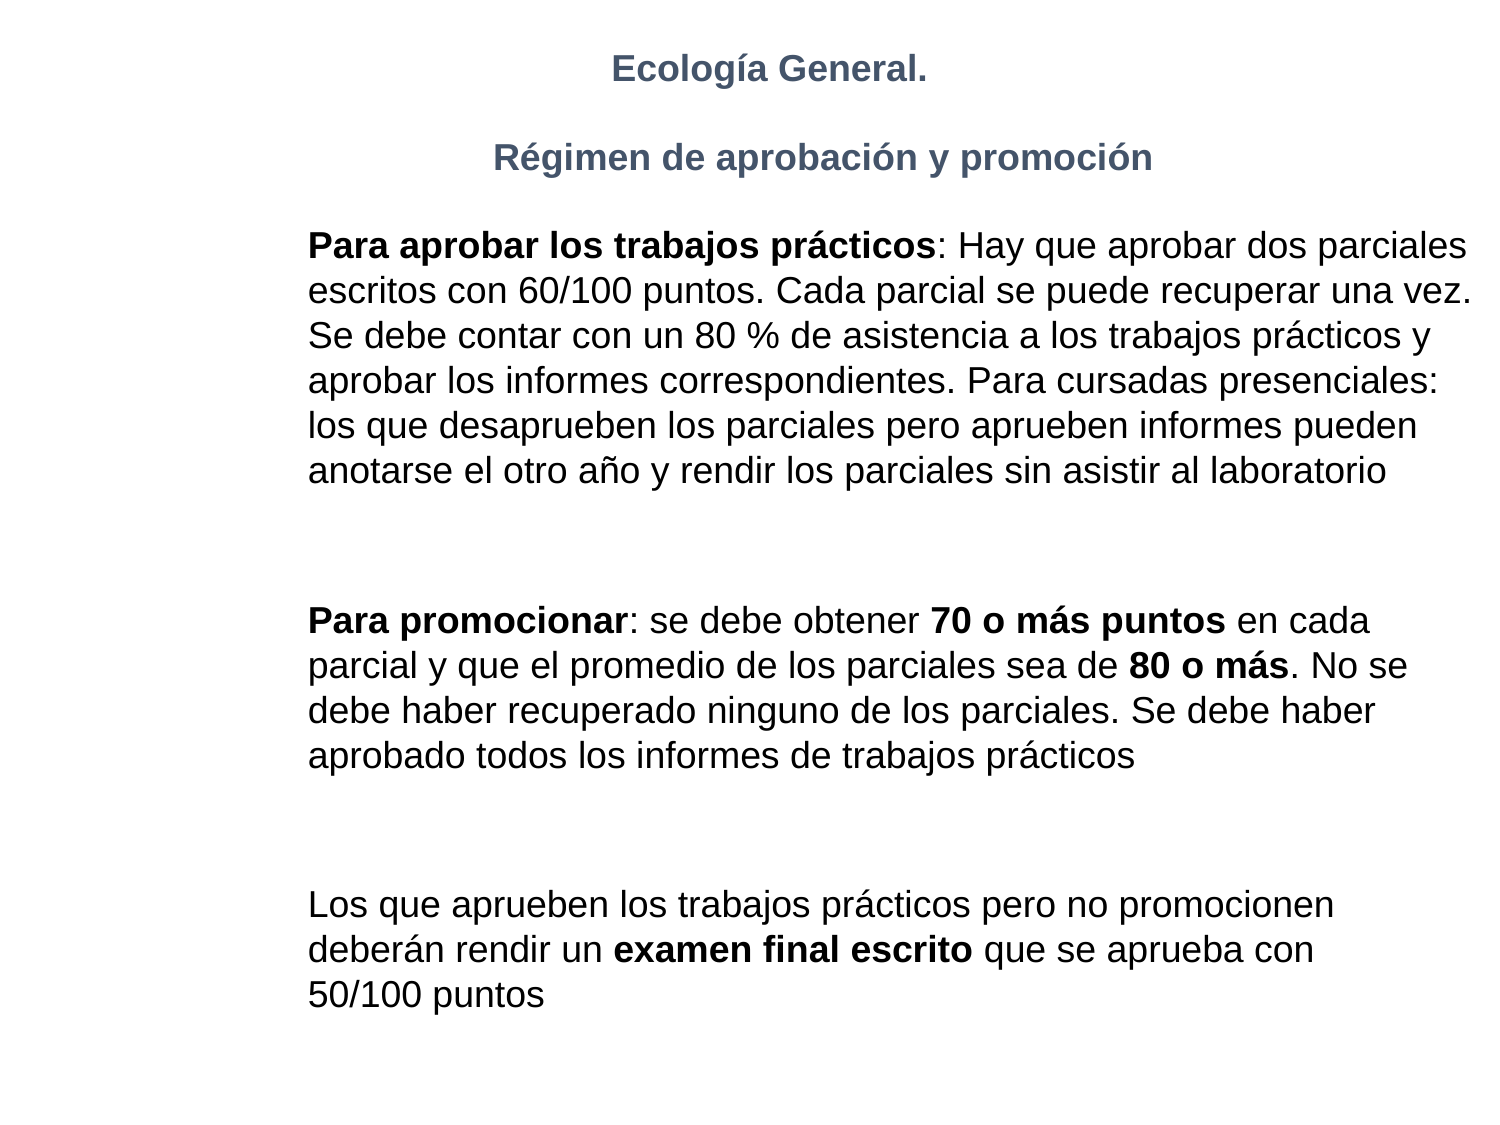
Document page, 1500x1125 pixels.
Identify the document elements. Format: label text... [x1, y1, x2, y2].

text_box Para aprobar los trabajos prácticos: Hay que aprobar dos parciales escritos con 60/100 puntos. Cada parcial se puede recuperar una vez. Se debe contar con un 80 % de asistencia a los trabajos prácticos y aprobar los informes correspondientes. Para cursadas presenciales: los que desaprueben los parciales pero aprueben informes pueden anotarse el otro año y rendir los parciales sin asistir al laboratorio [293, 213, 1498, 499]
text_box Ecología General. [596, 37, 1096, 97]
text_box Para promocionar: se debe obtener 70 o más puntos en cada parcial y que el promedio de los parciales sea de 80 o más. No se debe haber recuperado ninguno de los parciales. Se debe haber aprobado todos los informes de trabajos prácticos [293, 589, 1436, 784]
text_box Los que aprueben los trabajos prácticos pero no promocionen deberán rendir un examen final escrito que se aprueba con 50/100 puntos [293, 872, 1435, 1023]
text_box Régimen de aprobación y promoción [478, 125, 1214, 186]
